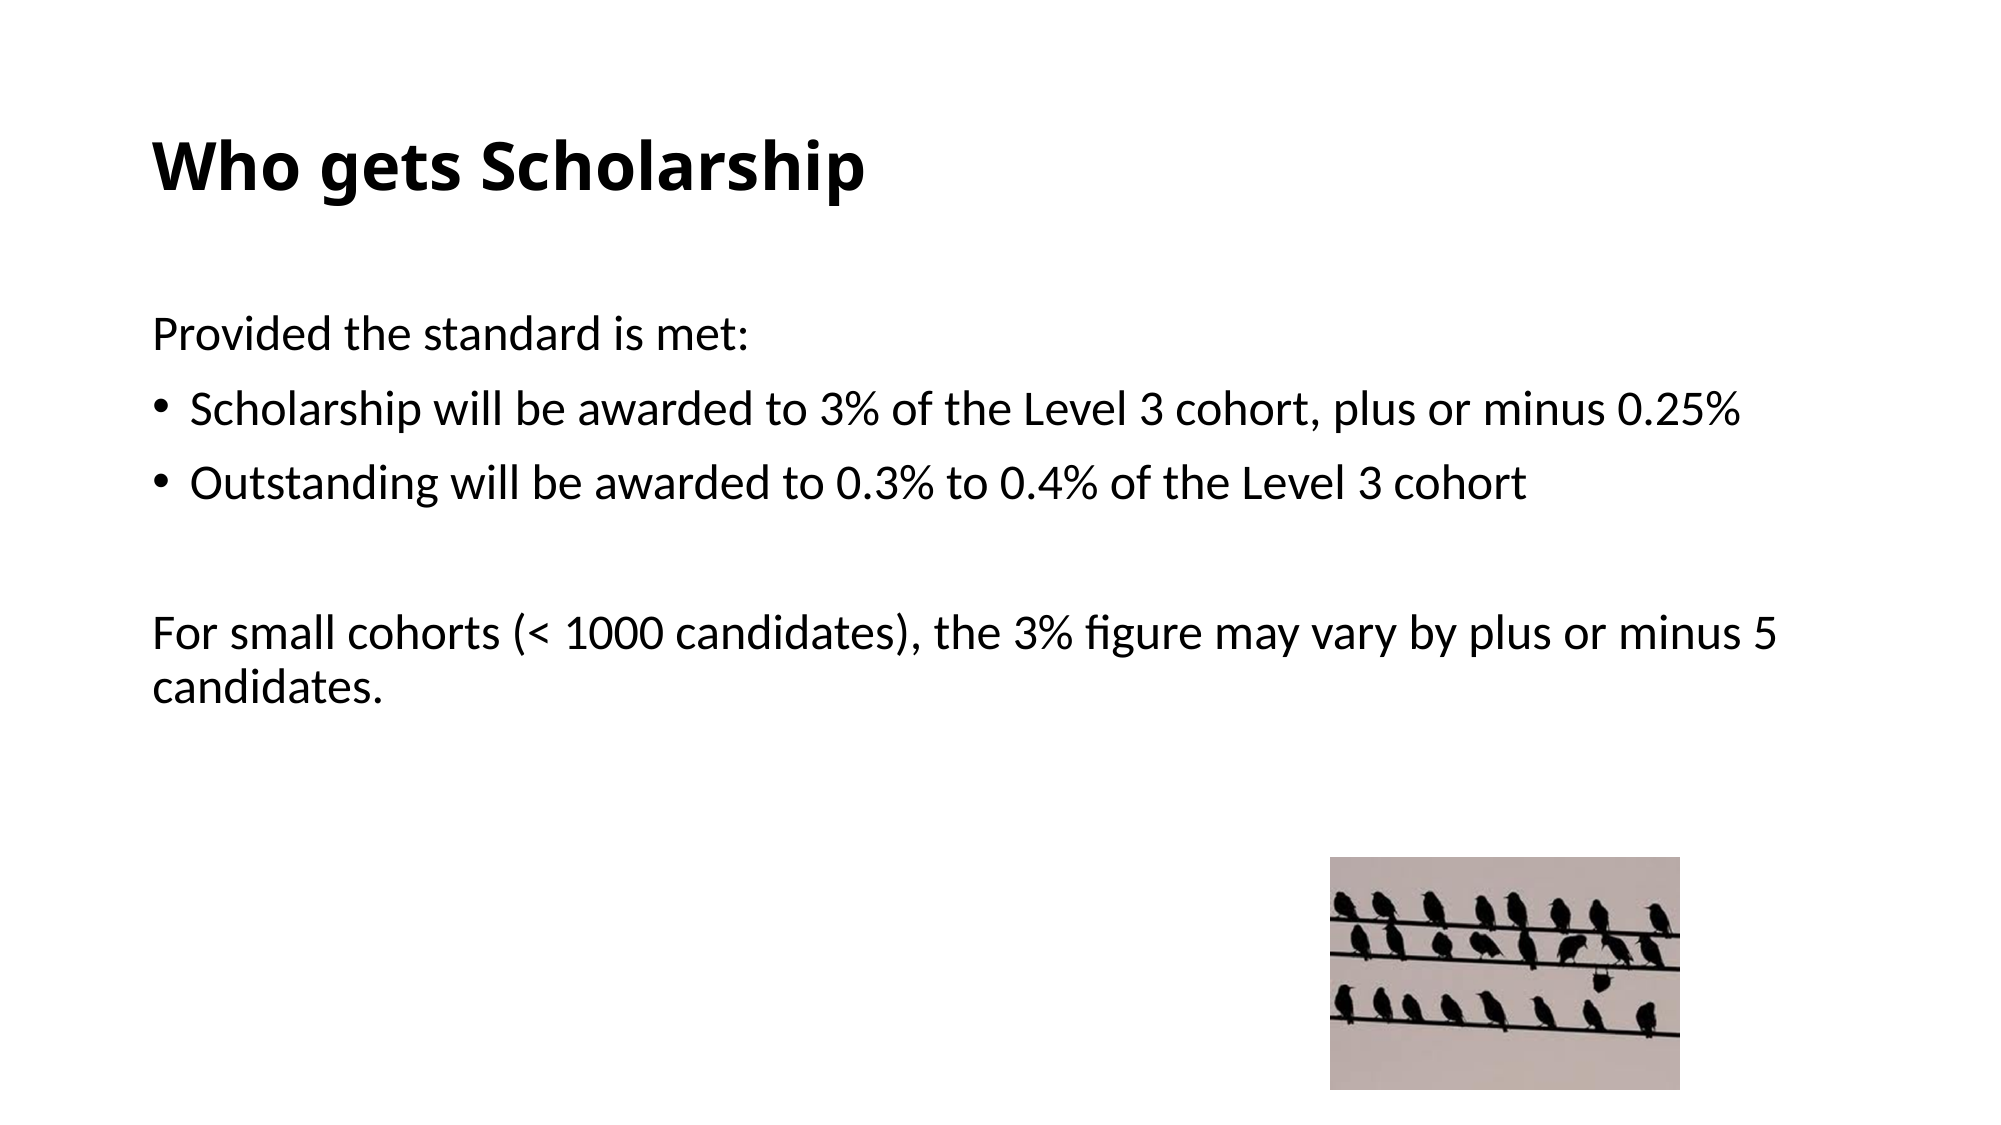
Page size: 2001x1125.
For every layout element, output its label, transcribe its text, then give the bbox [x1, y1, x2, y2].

list Provided the standard is met: Scholarship will be awarded to 3% of the Level 3 cohort, plus or minus 0.25% Outstanding will be awarded to 0.3% to 0.4% of the Level 3 cohort For small cohorts (< 1000 candidates), the 3% figure may vary by plus or minus 5 candidates. [137, 299, 1863, 1014]
title Who gets Scholarship [137, 59, 1863, 278]
picture [1330, 857, 1680, 1090]
